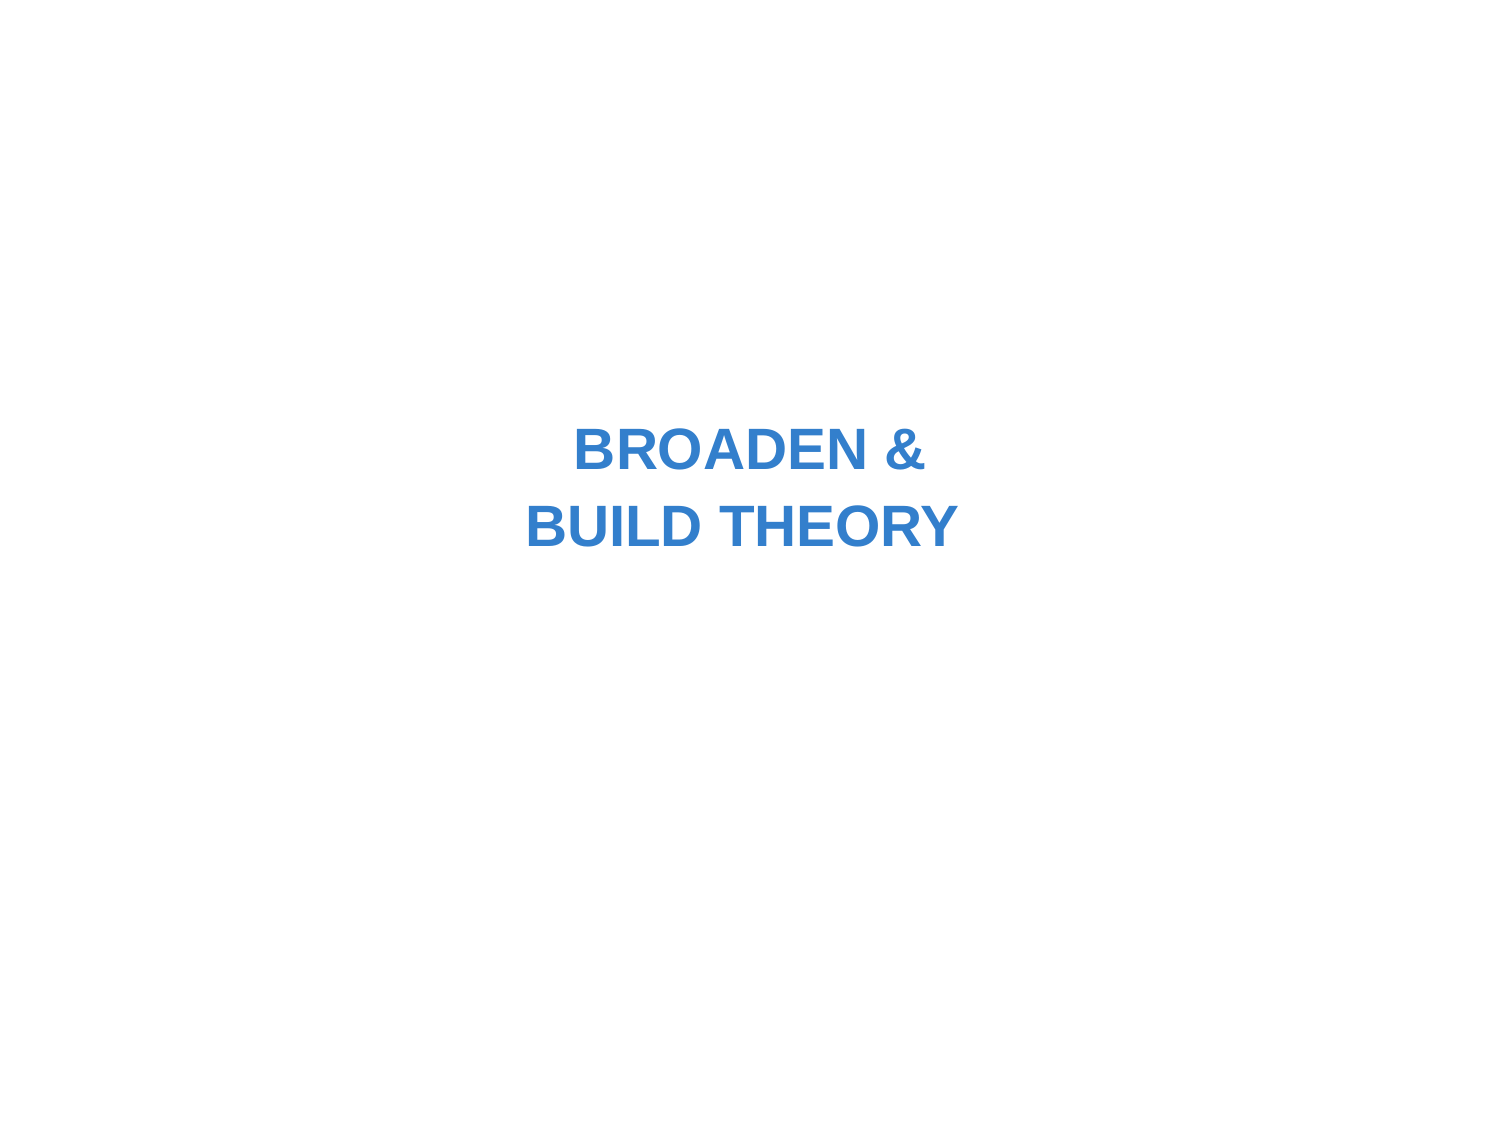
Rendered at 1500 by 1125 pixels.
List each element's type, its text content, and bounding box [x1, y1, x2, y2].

text_box BROADEN & BUILD THEORY [484, 397, 1016, 563]
